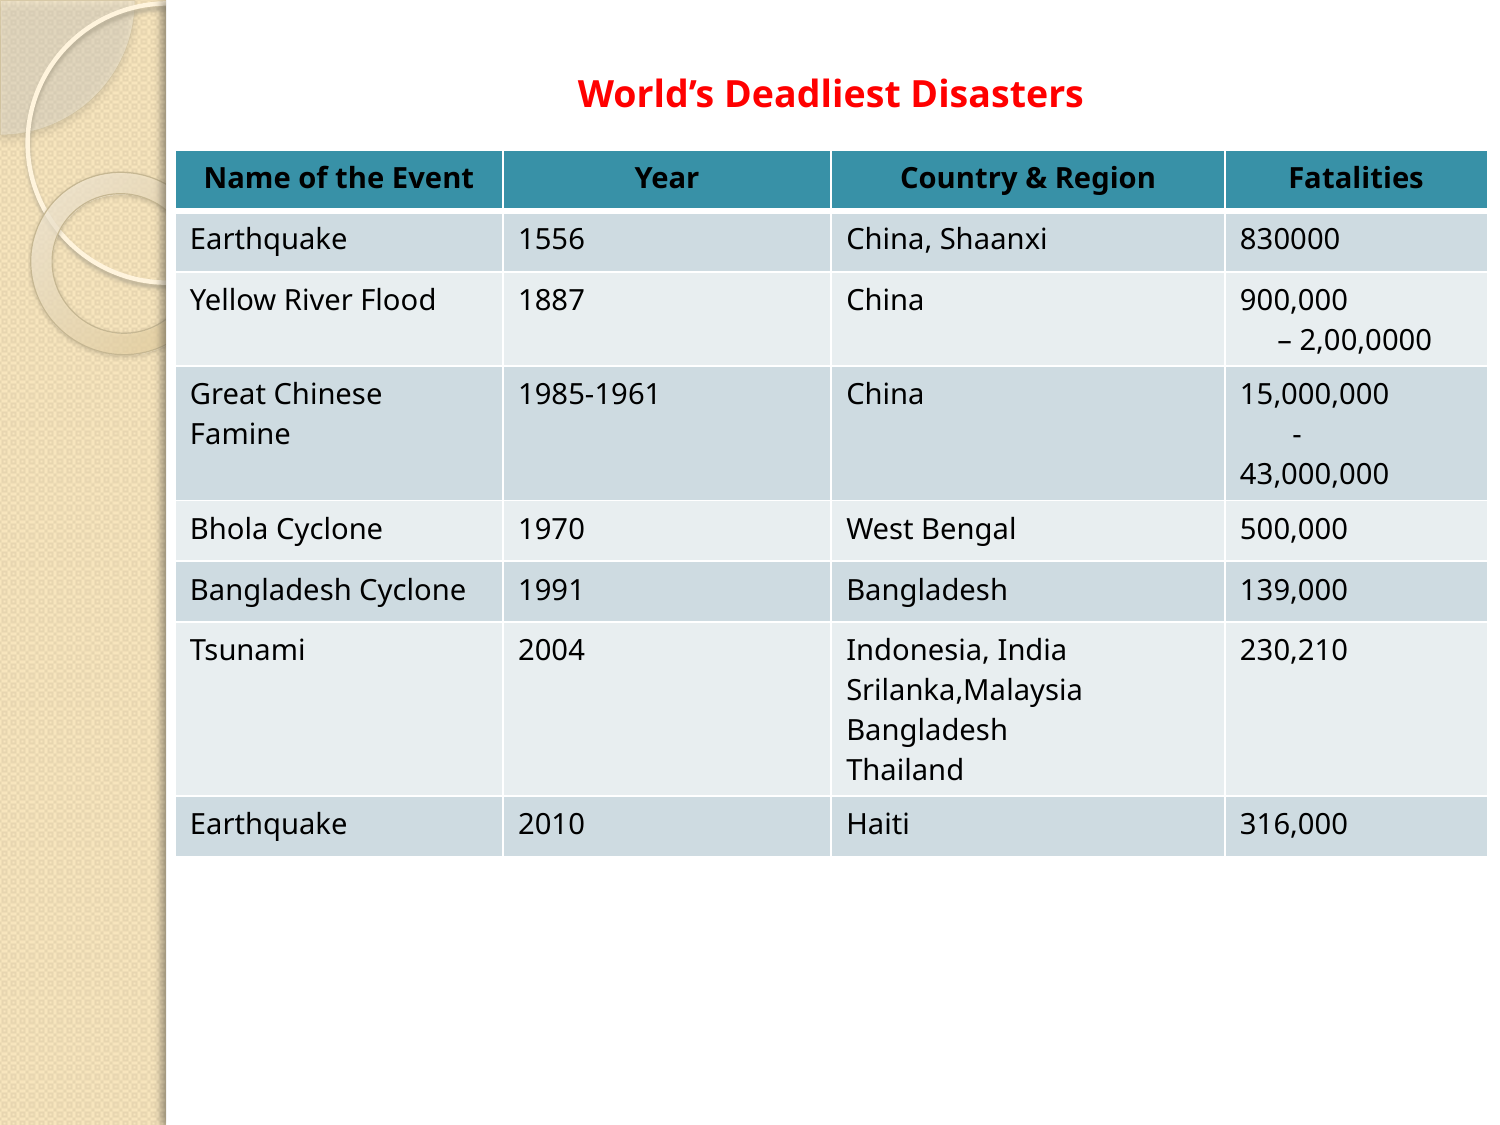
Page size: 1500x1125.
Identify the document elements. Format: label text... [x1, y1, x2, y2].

table_cell 1970 [504, 501, 830, 560]
table_cell Yellow River Flood [176, 273, 502, 365]
table_header Country & Region [832, 151, 1224, 208]
table_cell 230,210 [1226, 623, 1487, 795]
table_cell 1991 [504, 562, 830, 621]
table_cell Haiti [832, 797, 1224, 856]
table_header Year [504, 151, 830, 208]
table_cell 900,000 – 2,00,0000 [1226, 273, 1487, 365]
table_cell 1556 [504, 214, 830, 271]
table_cell 15,000,000 - 43,000,000 [1226, 367, 1487, 500]
table_cell Great Chinese Famine [176, 367, 502, 500]
table_cell 830000 [1226, 214, 1487, 271]
table_cell 1887 [504, 273, 830, 365]
table_cell Earthquake [176, 214, 502, 271]
table_cell China [832, 273, 1224, 365]
table_cell 1985-1961 [504, 367, 830, 500]
table_cell 2010 [504, 797, 830, 856]
table_cell Bhola Cyclone [176, 501, 502, 560]
table_cell Earthquake [176, 797, 502, 856]
table_cell China, Shaanxi [832, 214, 1224, 271]
table_cell 2004 [504, 623, 830, 795]
table_cell Bangladesh Cyclone [176, 562, 502, 621]
table_header Name of the Event [176, 151, 502, 208]
table_header Fatalities [1226, 151, 1487, 208]
table_cell Tsunami [176, 623, 502, 795]
text_box World’s Deadliest Disasters [162, 62, 1500, 123]
table_cell 500,000 [1226, 501, 1487, 560]
table_cell 139,000 [1226, 562, 1487, 621]
table_cell China [832, 367, 1224, 500]
table_cell Bangladesh [832, 562, 1224, 621]
table_cell West Bengal [832, 501, 1224, 560]
table_cell Indonesia, India Srilanka,Malaysia Bangladesh Thailand [832, 623, 1224, 795]
table_cell 316,000 [1226, 797, 1487, 856]
